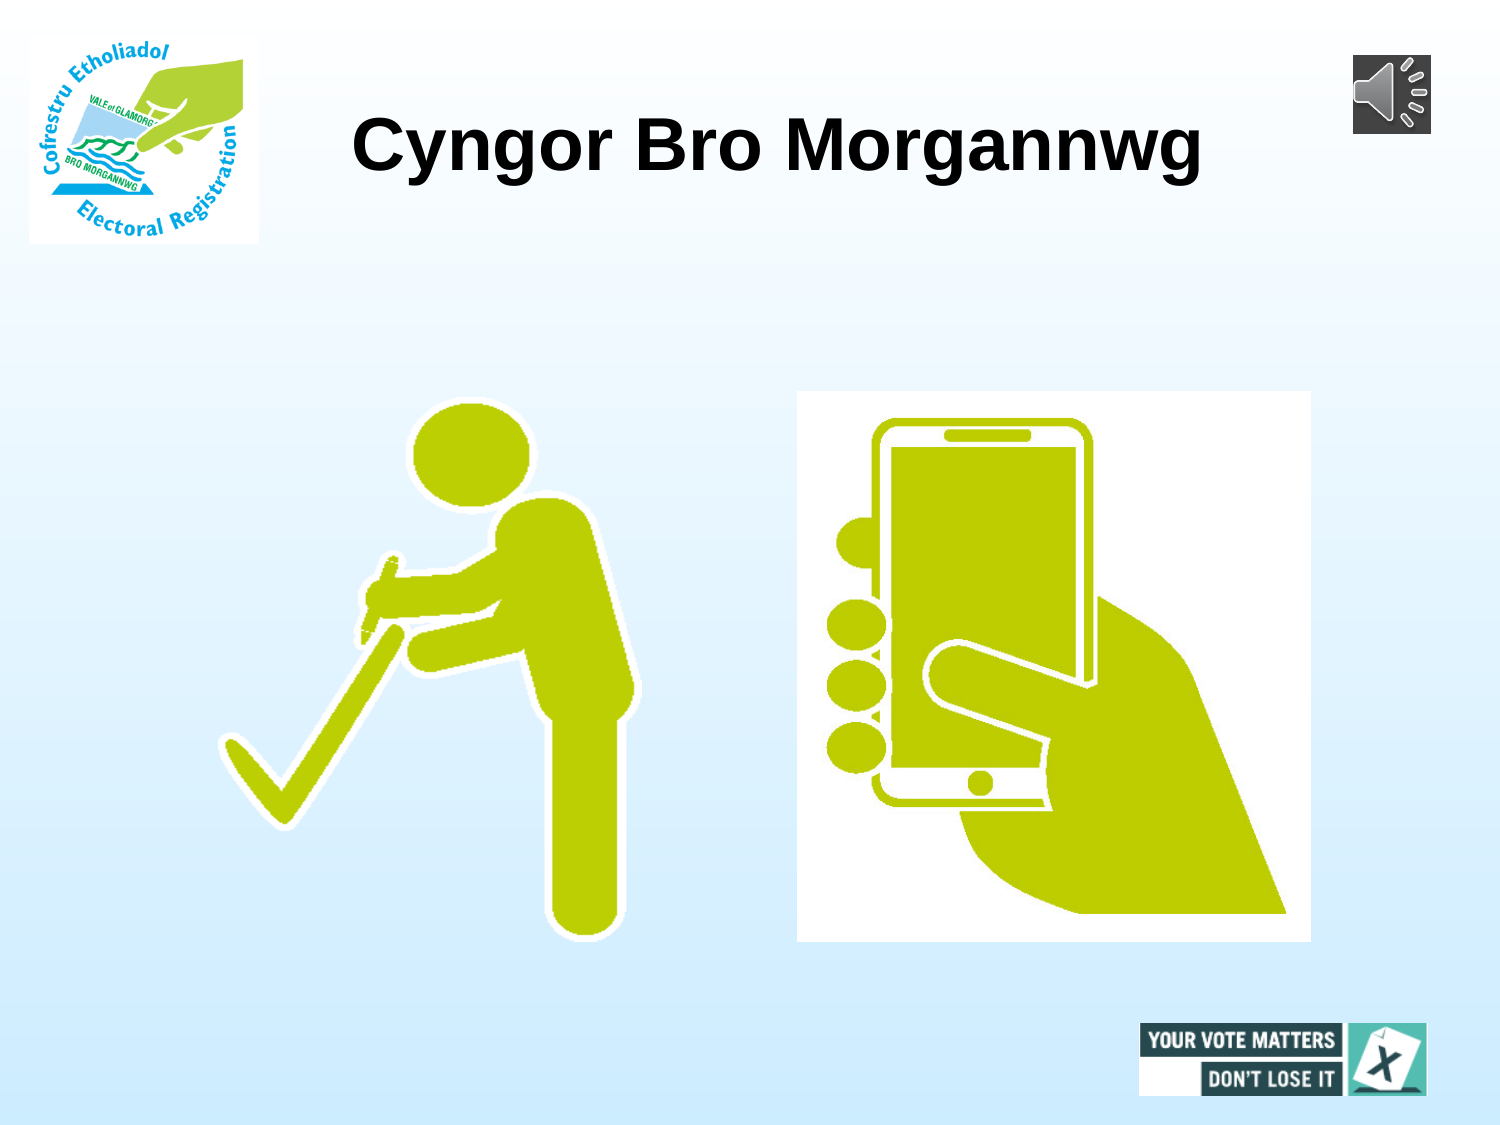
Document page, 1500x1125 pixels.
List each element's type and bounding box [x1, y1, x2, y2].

picture [218, 396, 642, 942]
picture [29, 36, 259, 244]
list [796, 390, 1312, 942]
picture [1139, 1023, 1428, 1096]
picture [1352, 54, 1433, 135]
